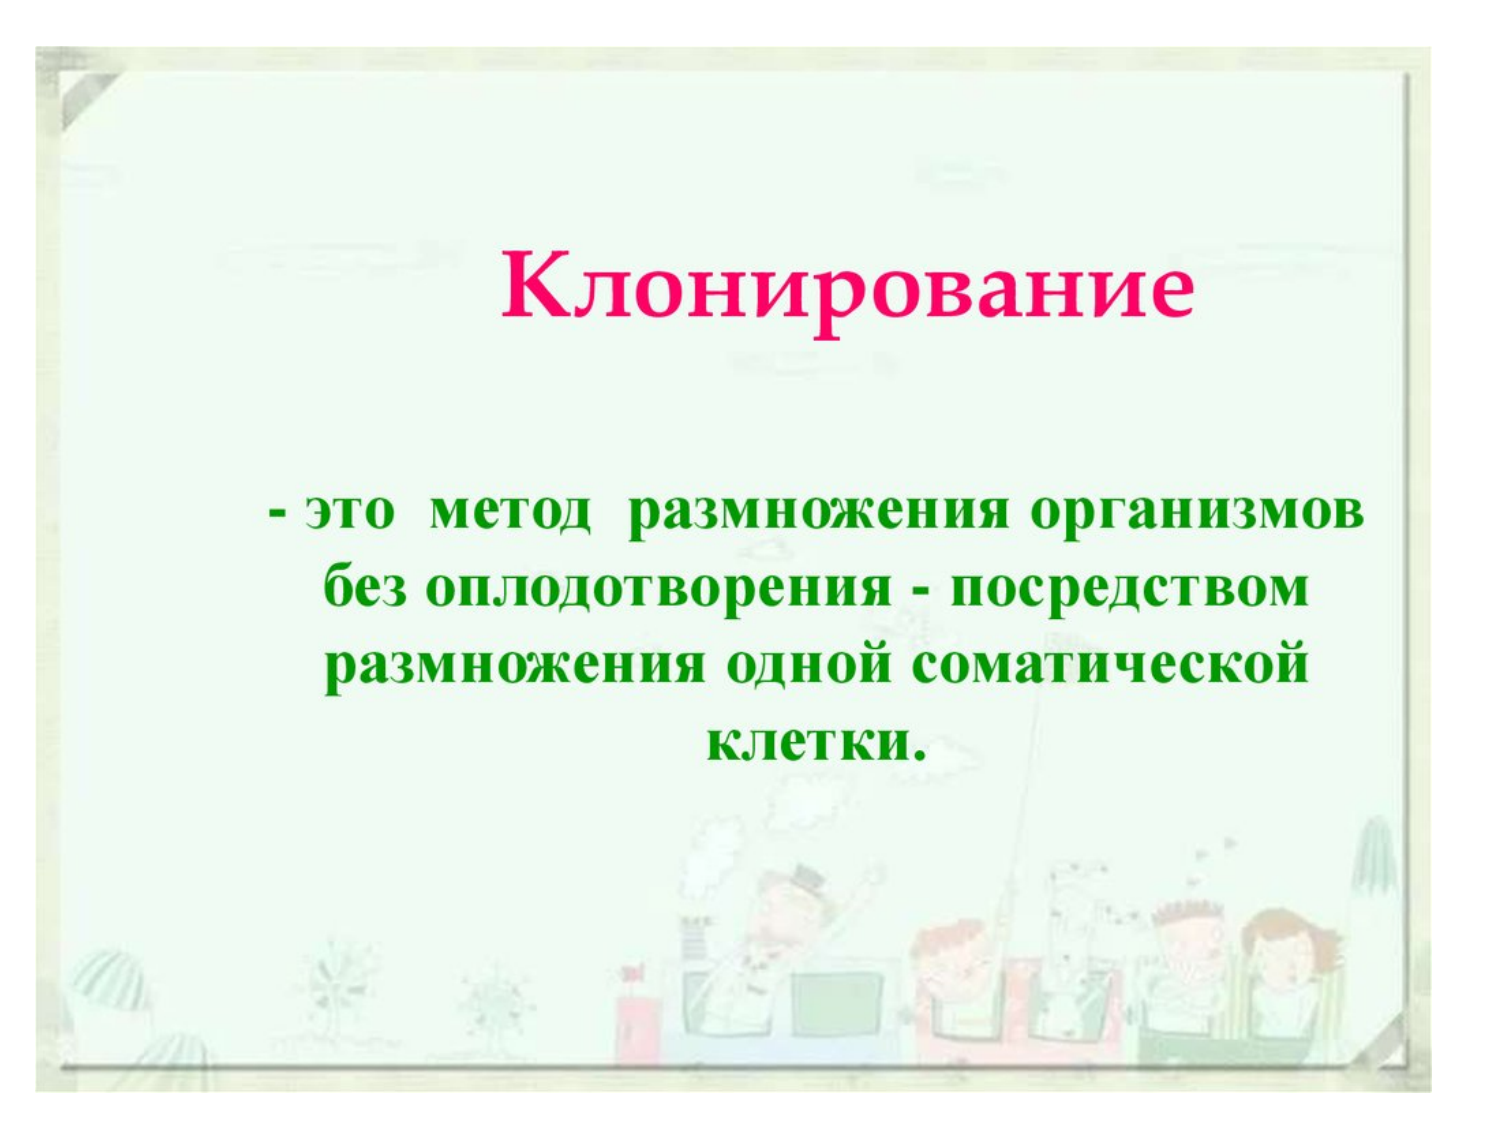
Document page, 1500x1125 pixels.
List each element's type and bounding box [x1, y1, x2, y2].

picture [34, 46, 1432, 1094]
